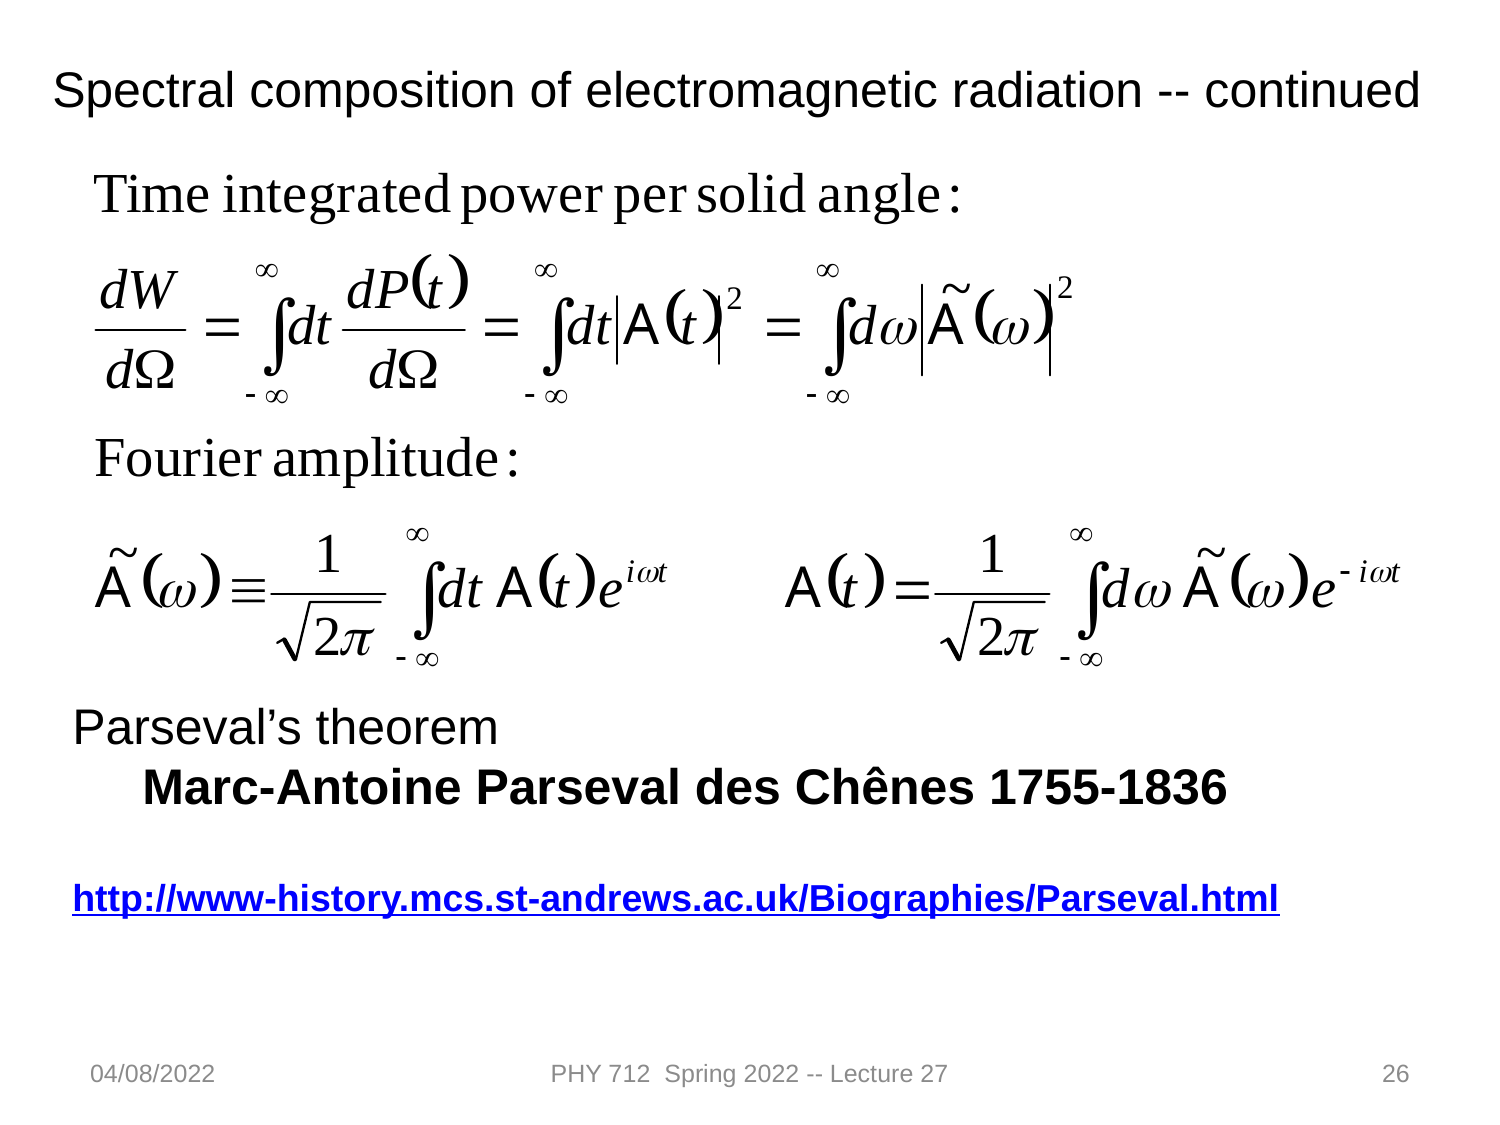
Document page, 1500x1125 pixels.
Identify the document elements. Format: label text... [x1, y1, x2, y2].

slide_number 26 [1074, 1042, 1425, 1103]
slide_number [75, 1042, 425, 1103]
text_box Parseval’s theorem Marc-Antoine Parseval des Chênes 1755-1836 http://www-history.mcs.st-andrews.ac.uk/Biographies/Parseval.html [57, 686, 1420, 987]
footer PHY 712 Spring 2022 -- Lecture 27 [512, 1042, 988, 1103]
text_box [85, 162, 1415, 680]
text_box Spectral composition of electromagnetic radiation -- continued [37, 49, 1463, 125]
